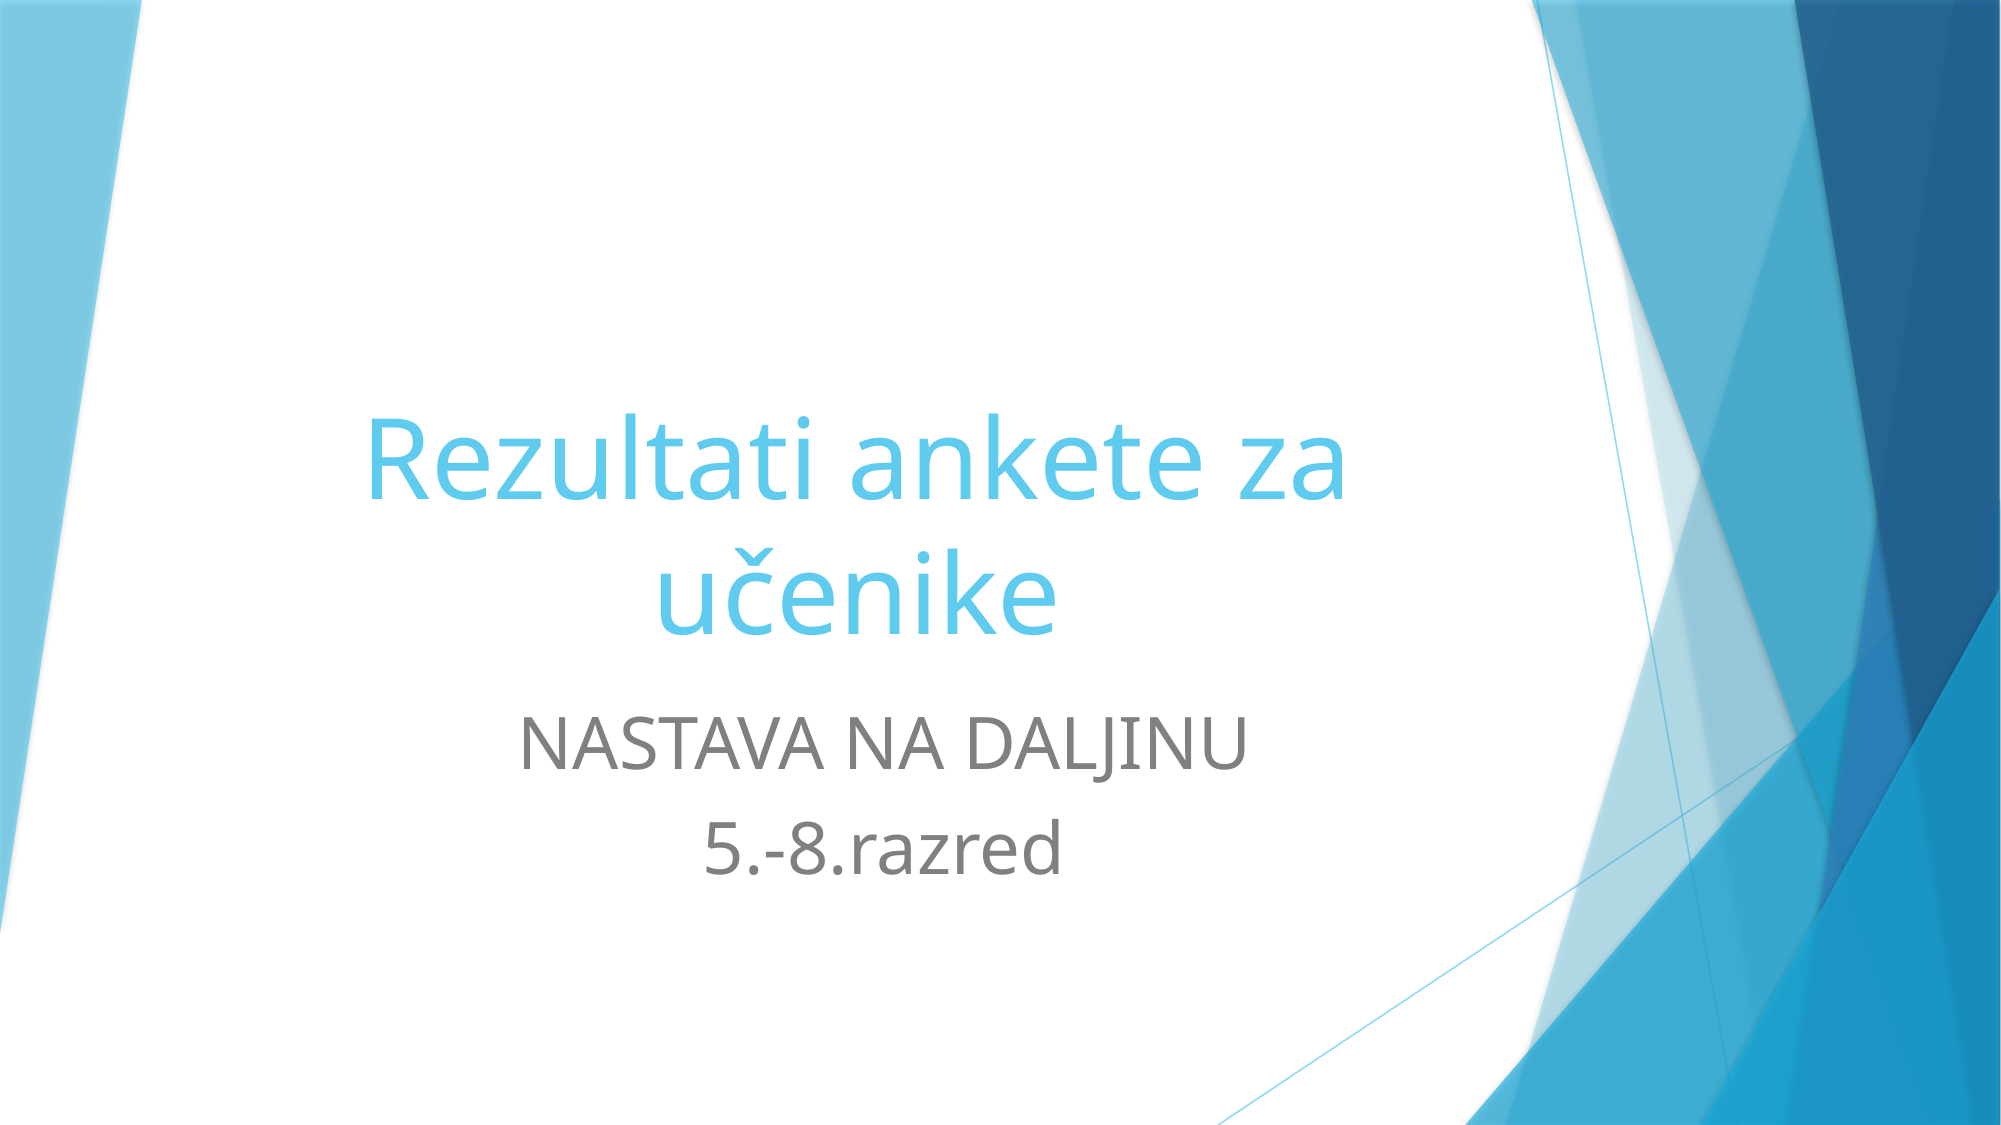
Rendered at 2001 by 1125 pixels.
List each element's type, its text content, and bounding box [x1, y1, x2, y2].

title Rezultati ankete za učenike [193, 179, 1522, 665]
subtitle NASTAVA NA DALJINU 5.-8.razred [247, 689, 1522, 897]
